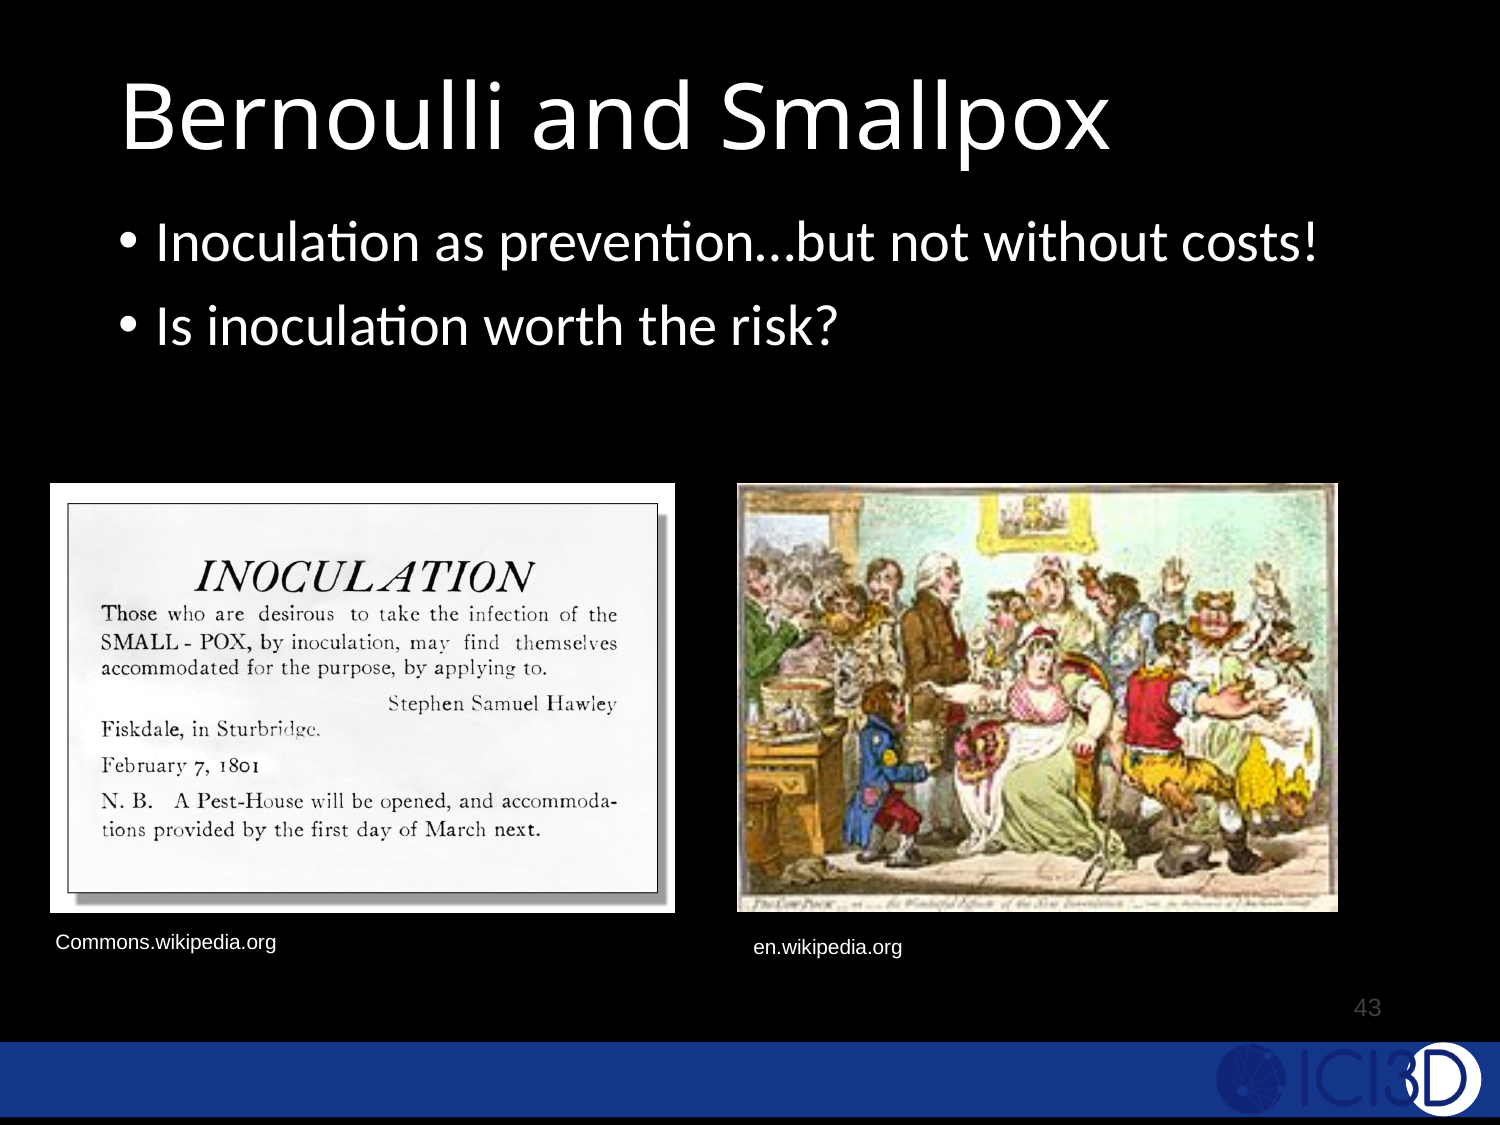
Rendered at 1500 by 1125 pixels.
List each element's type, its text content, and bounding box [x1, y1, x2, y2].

picture [737, 483, 1338, 912]
picture [1209, 1042, 1474, 1118]
text_box Commons.wikipedia.org [40, 920, 292, 961]
slide_number 43 [1059, 977, 1397, 1037]
text_box en.wikipedia.org [738, 926, 918, 966]
title Bernoulli and Smallpox [103, 59, 1397, 180]
list Inoculation as prevention…but not without costs! Is inoculation worth the risk? [103, 204, 1397, 967]
picture [49, 483, 675, 913]
